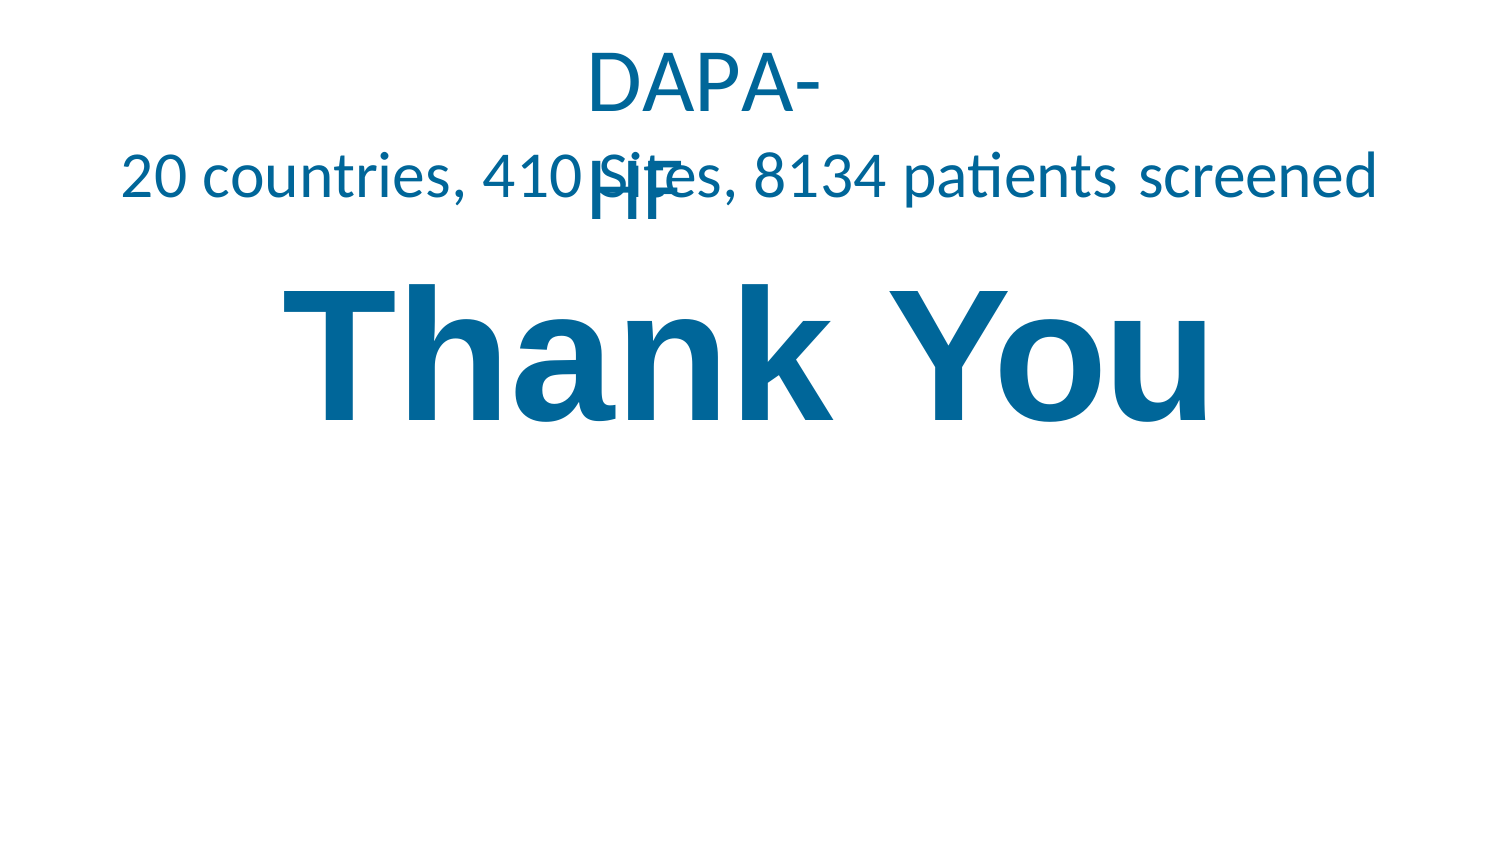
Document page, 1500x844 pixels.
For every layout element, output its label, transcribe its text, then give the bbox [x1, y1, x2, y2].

text_box 20 countries, 410 Sites, 8134 patients screened Thank You [112, 121, 1387, 458]
title DAPA-HF [584, 17, 916, 121]
